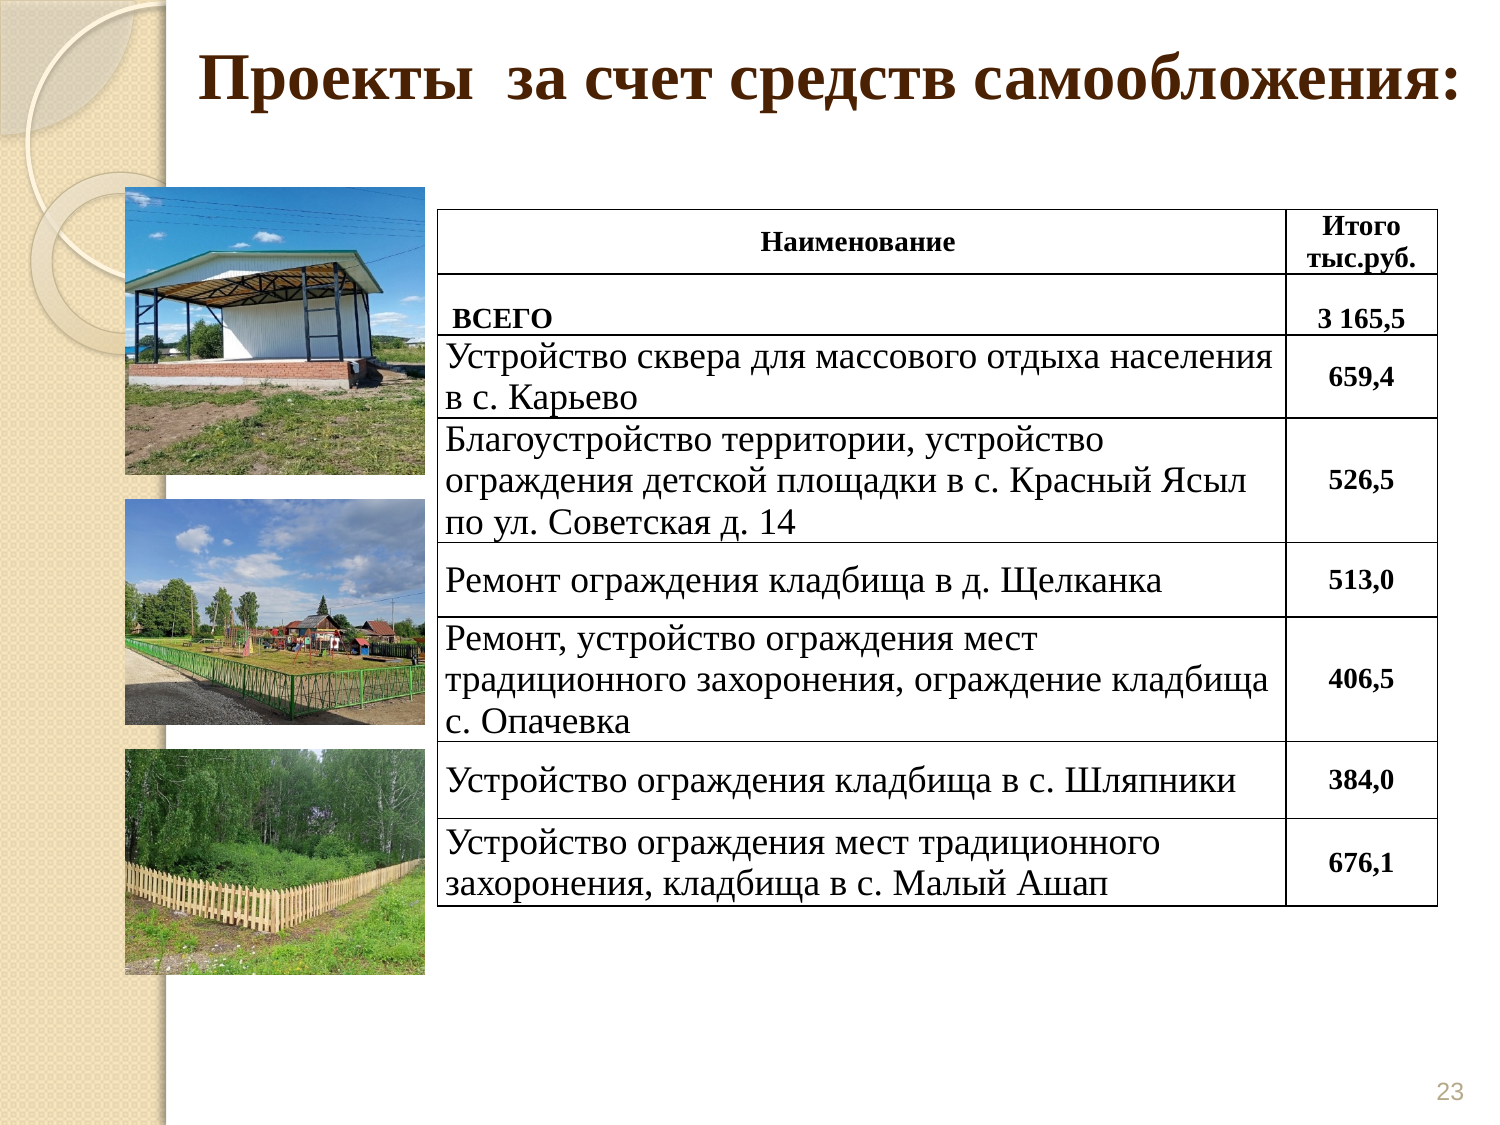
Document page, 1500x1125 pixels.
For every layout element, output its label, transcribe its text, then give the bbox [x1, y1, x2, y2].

picture [124, 749, 426, 976]
table_cell Устройство ограждения мест традиционного захоронения, кладбища в с. Малый Ашап [438, 819, 1285, 905]
picture [124, 499, 426, 726]
table_cell 406,5 [1287, 618, 1437, 741]
table_header Итого тыс.руб. [1287, 210, 1437, 273]
table_header Наименование [438, 210, 1285, 273]
table_cell 659,4 [1287, 336, 1437, 417]
slide_number 23 [1413, 1034, 1488, 1113]
table_cell ВСЕГО [438, 275, 1285, 334]
table_cell 526,5 [1287, 419, 1437, 542]
title Проекты за счет средств самообложения: [162, 0, 1500, 168]
table_cell 676,1 [1287, 819, 1437, 905]
picture [124, 187, 426, 476]
table_cell Ремонт, устройство ограждения мест традиционного захоронения, ограждение кладбища с. Опачевка [438, 618, 1285, 741]
table_cell Устройство сквера для массового отдыха населения в с. Карьево [438, 336, 1285, 417]
table_cell 384,0 [1287, 742, 1437, 818]
table_cell Устройство ограждения кладбища в с. Шляпники [438, 742, 1285, 818]
table_cell 3 165,5 [1287, 275, 1437, 334]
table_cell Благоустройство территории, устройство ограждения детской площадки в с. Красный Ясыл по ул. Советская д. 14 [438, 419, 1285, 542]
table_cell 513,0 [1287, 543, 1437, 616]
table_cell Ремонт ограждения кладбища в д. Щелканка [438, 543, 1285, 616]
